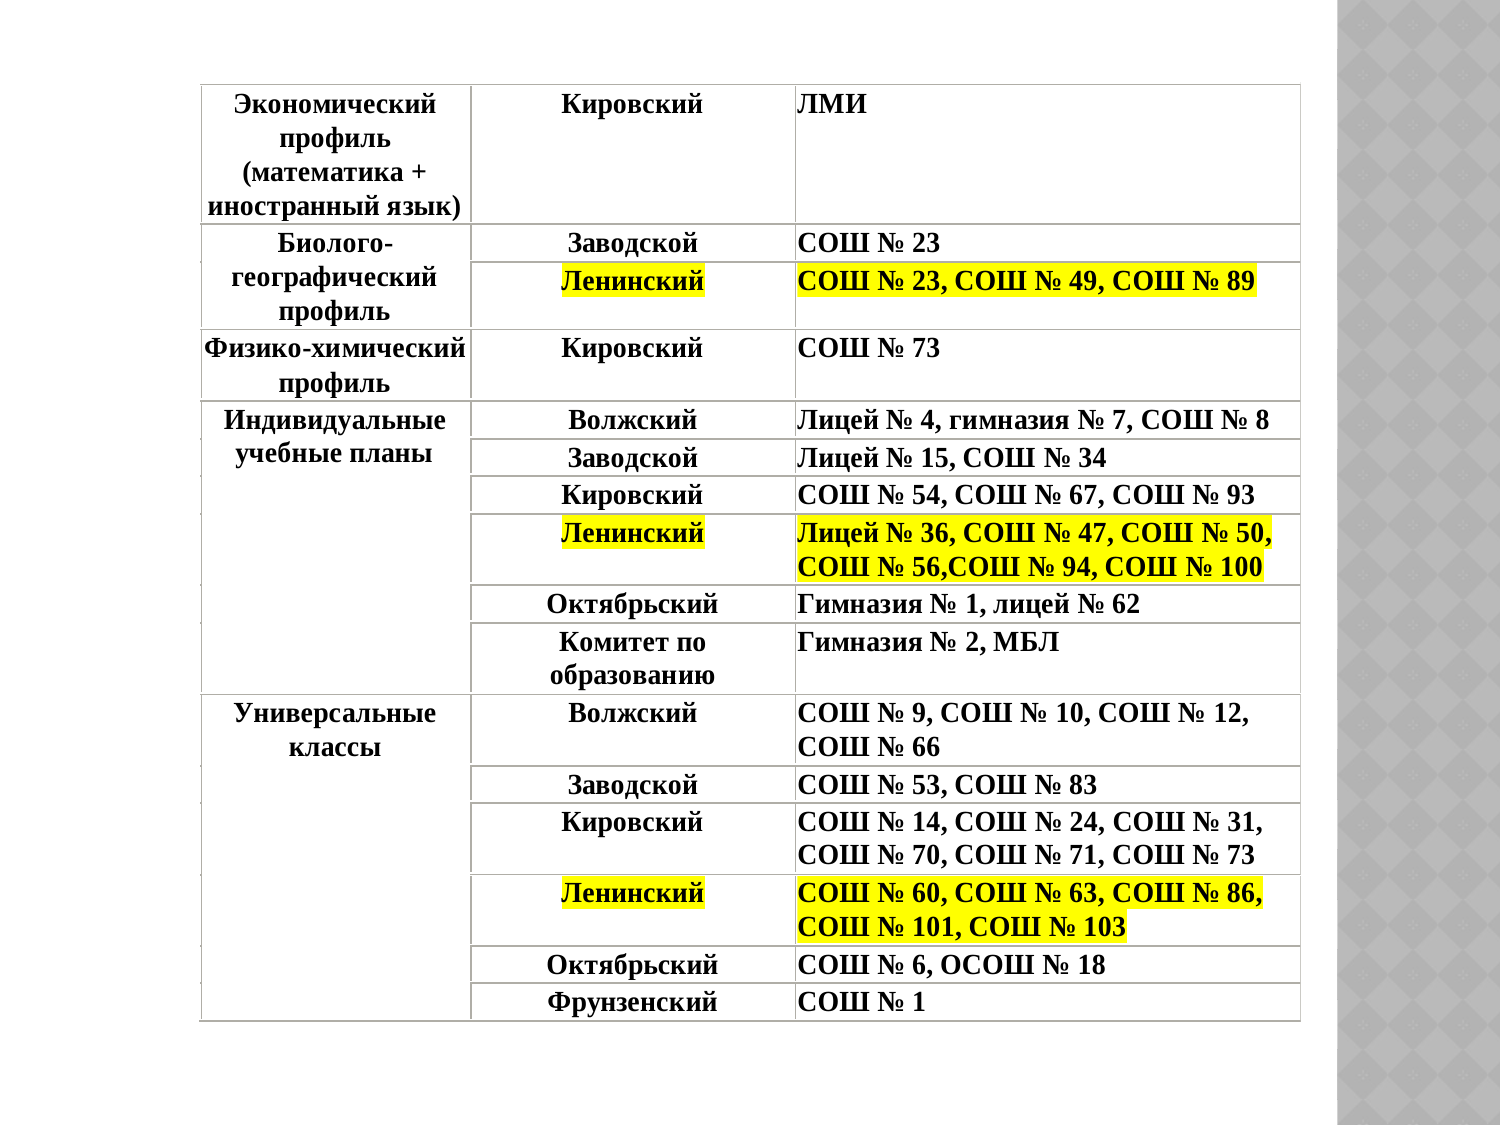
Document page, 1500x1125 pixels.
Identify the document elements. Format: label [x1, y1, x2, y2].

picture [198, 81, 1302, 1055]
